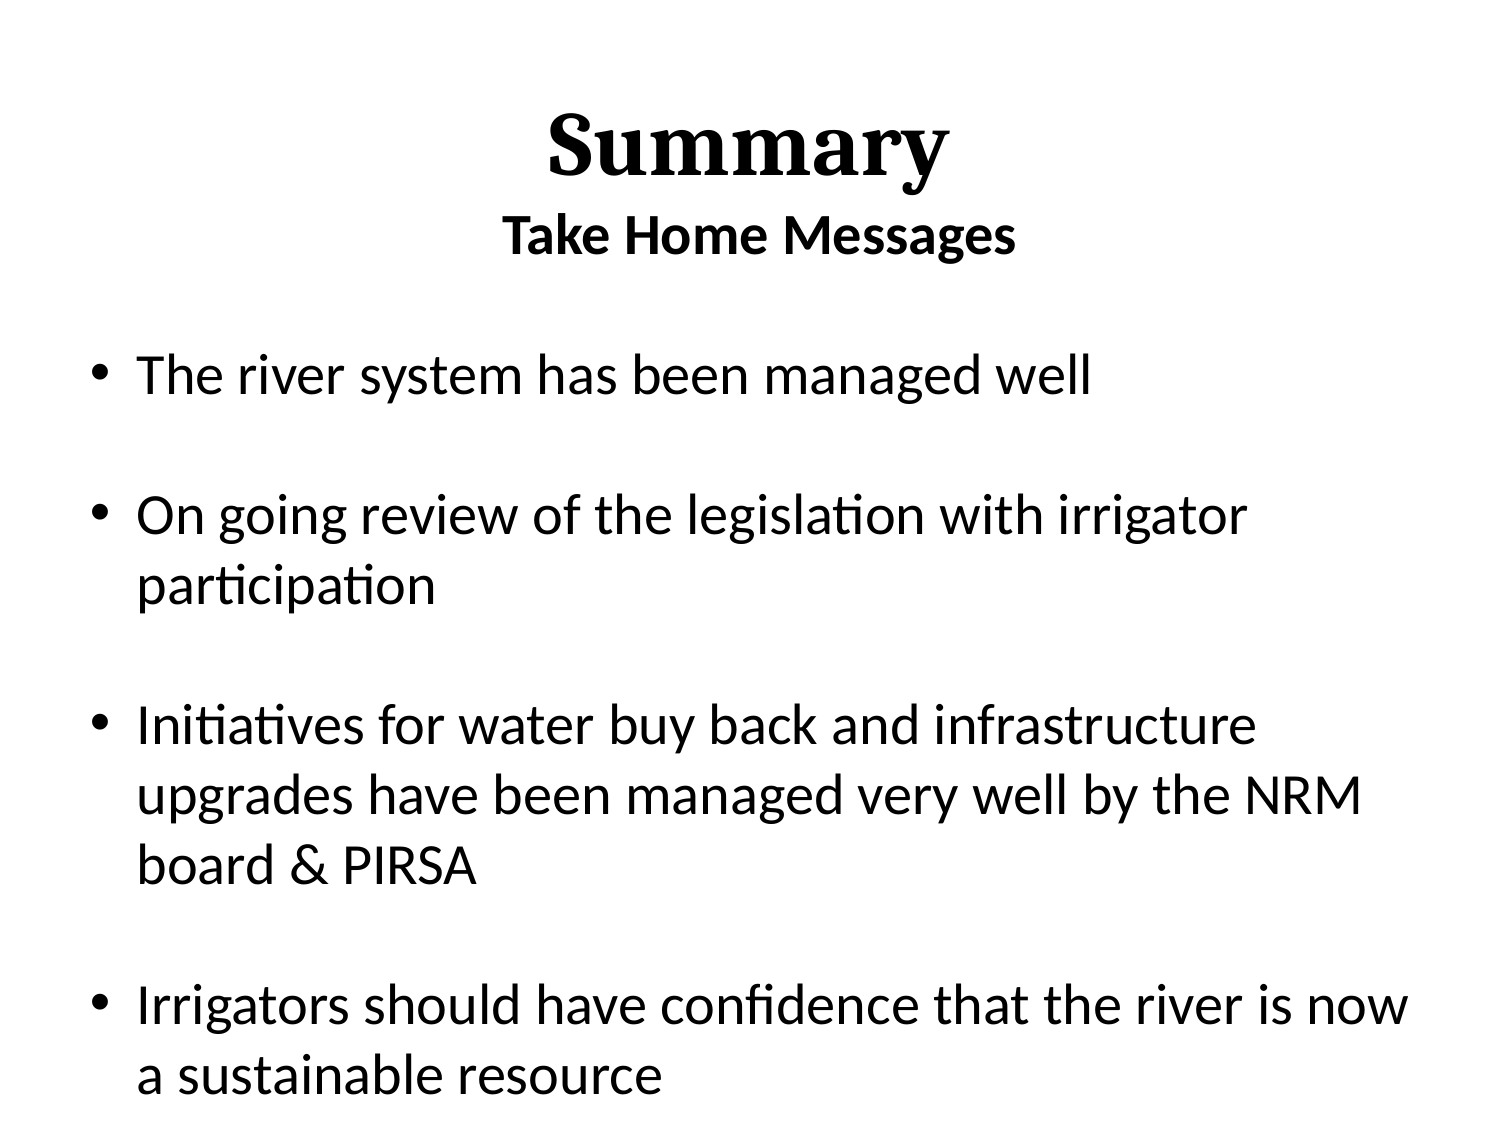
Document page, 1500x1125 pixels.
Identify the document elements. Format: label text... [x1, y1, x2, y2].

title Summary [74, 44, 1426, 233]
text_box Take Home Messages The river system has been managed well On going review of the legislation with irrigator participation Initiatives for water buy back and infrastructure upgrades have been managed very well by the NRM board & PIRSA Irrigators should have confidence that the river is now a sustainable resource [75, 188, 1445, 1114]
